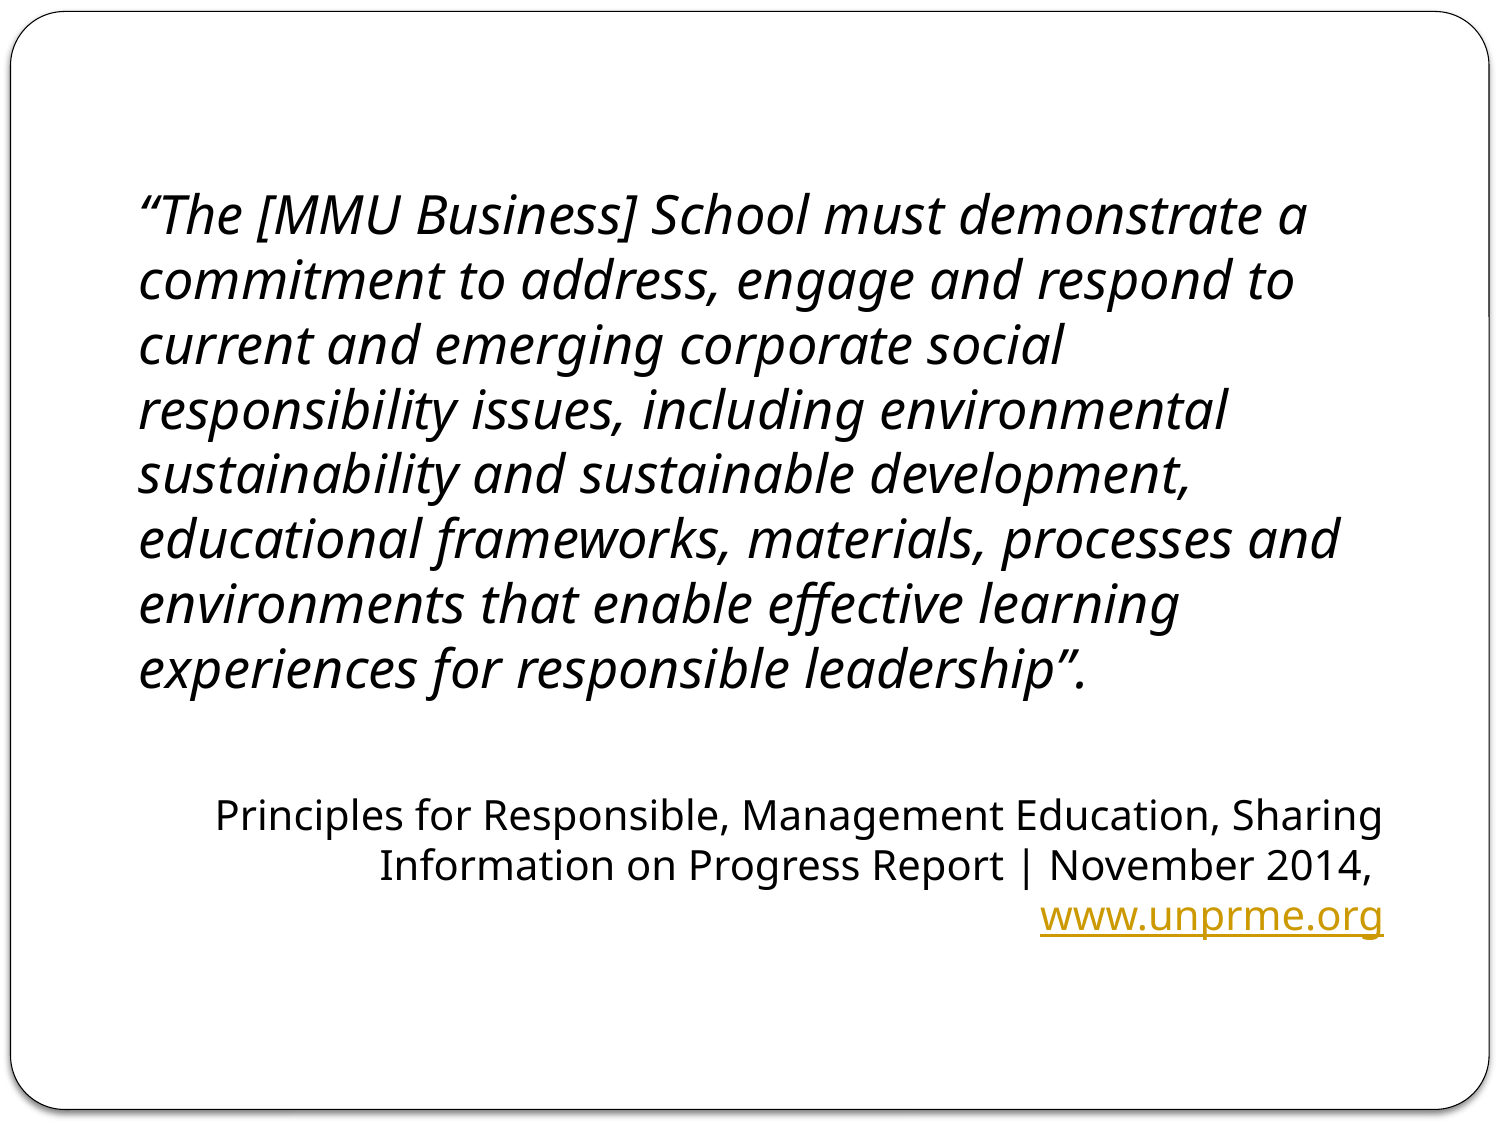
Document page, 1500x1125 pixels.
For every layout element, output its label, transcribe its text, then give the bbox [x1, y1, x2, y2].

list “The [MMU Business] School must demonstrate a commitment to address, engage and respond to current and emerging corporate social responsibility issues, including environmental sustainability and sustainable development, educational frameworks, materials, processes and environments that enable effective learning experiences for responsible leadership”. Principles for Responsible, Management Education, Sharing Information on Progress Report | November 2014, www.unprme.org [123, 172, 1399, 923]
